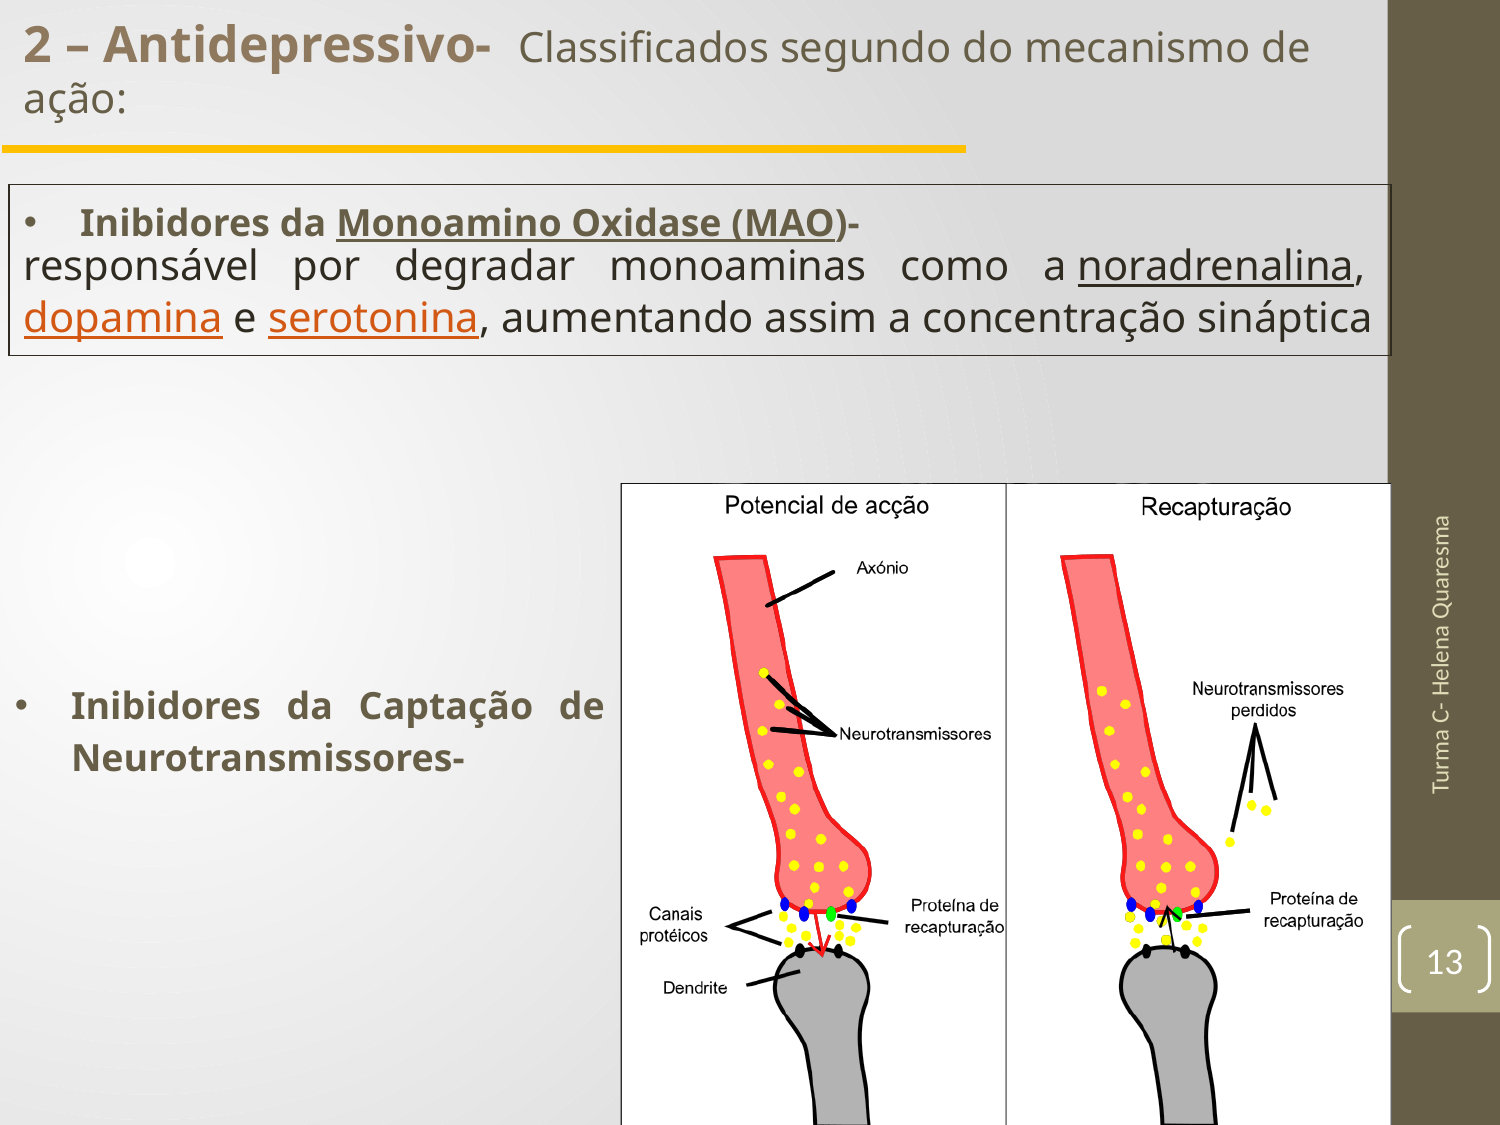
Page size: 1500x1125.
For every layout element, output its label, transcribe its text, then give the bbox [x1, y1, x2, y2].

picture [619, 482, 1392, 1125]
text_box Inibidores da Captação de Neurotransmissores- [0, 667, 616, 845]
footer Turma C- Helena Quaresma [1408, 500, 1469, 889]
text_box Inibidores da Monoamino Oxidase (MAO)- responsável por degradar monoaminas como a noradrenalina, dopamina e serotonina, aumentando assim a concentração sináptica [9, 184, 1392, 356]
slide_number 13 [1401, 925, 1492, 994]
text_box 2 – Antidepressivo- Classificados segundo do mecanismo de ação: [9, 0, 1392, 130]
